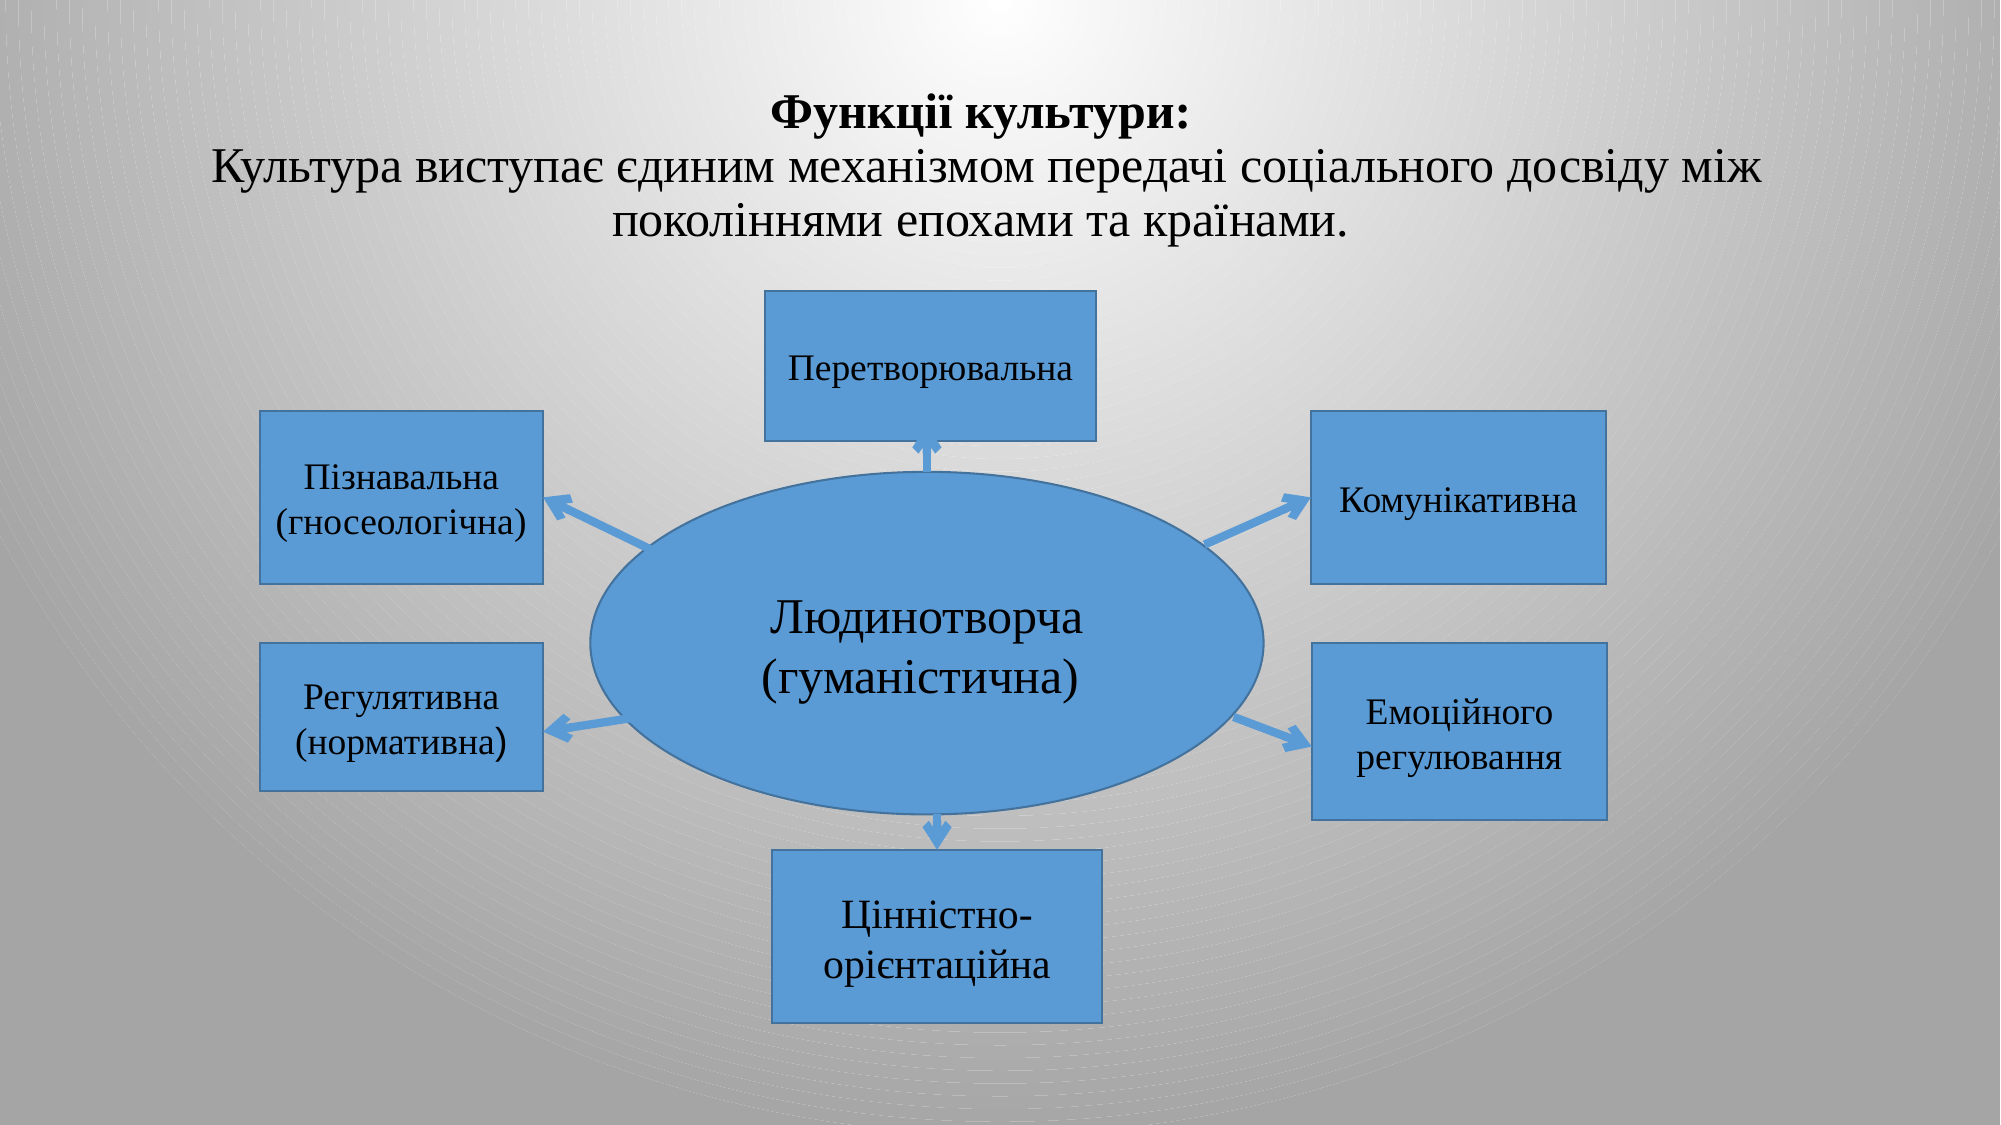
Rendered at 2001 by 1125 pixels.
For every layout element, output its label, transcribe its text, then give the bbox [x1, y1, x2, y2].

title Функції культури: Культура виступає єдиним механізмом передачі соціального досвіду між поколіннями епохами та країнами. [111, 78, 1851, 256]
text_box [259, 290, 1608, 1024]
